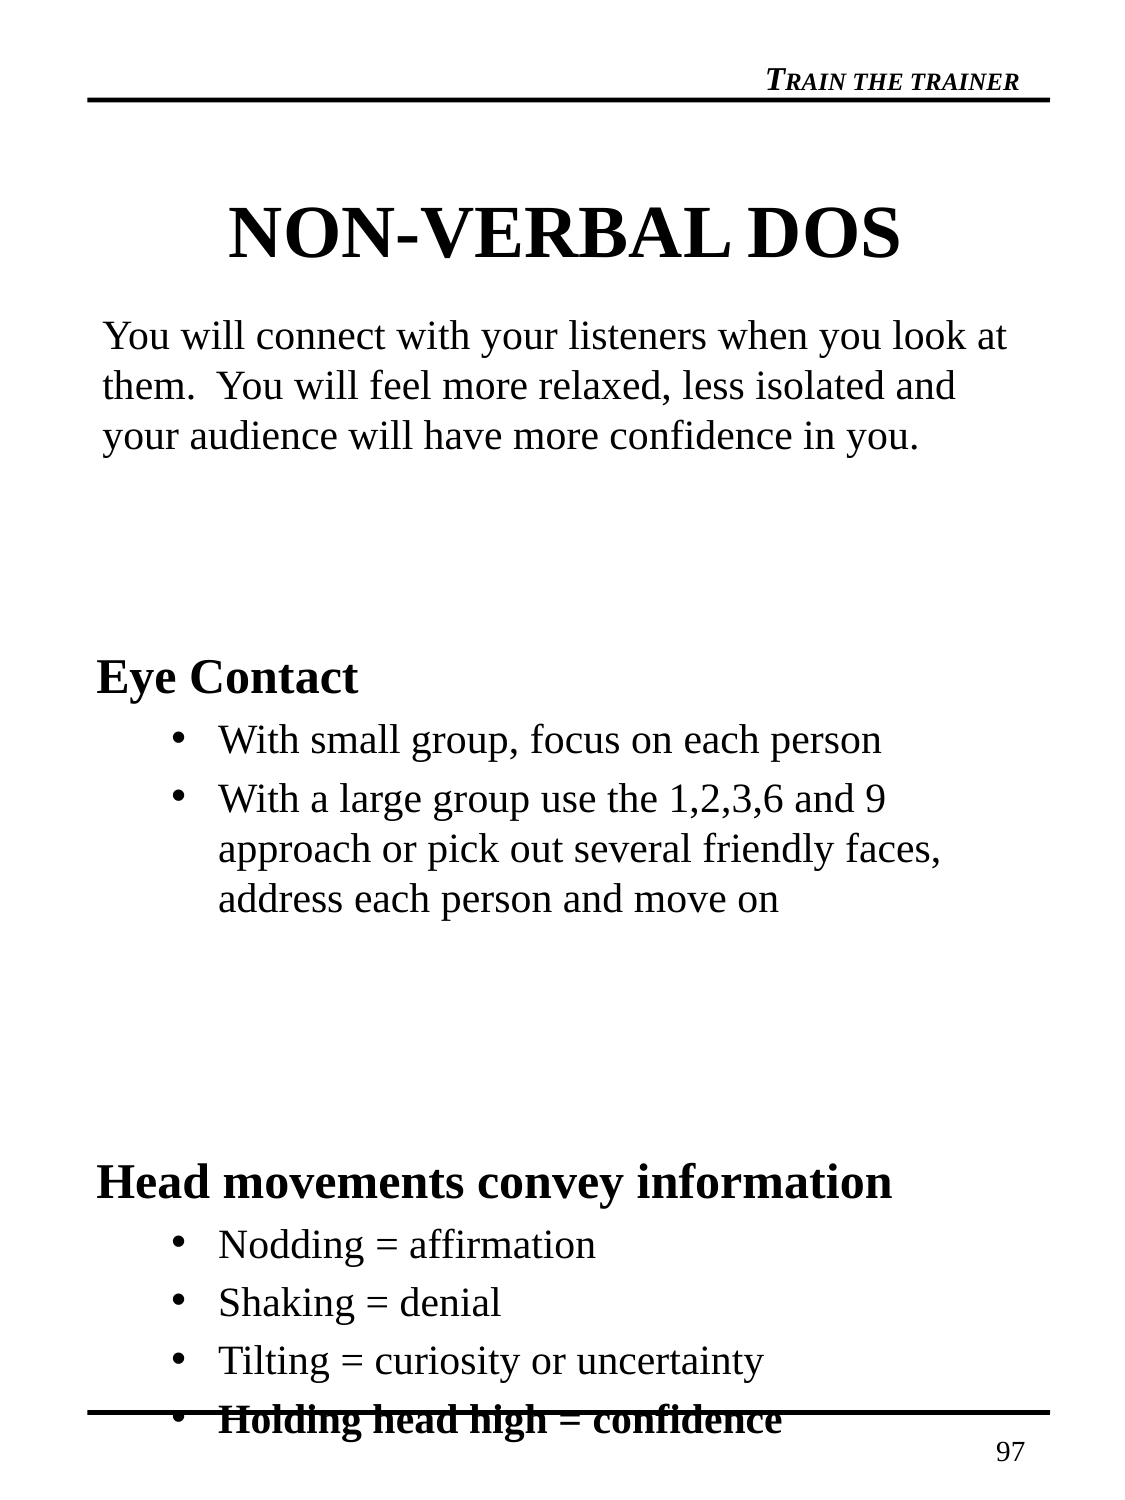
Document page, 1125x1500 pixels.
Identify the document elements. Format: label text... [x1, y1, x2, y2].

title NON-VERBAL DOS [87, 187, 1044, 268]
text_box You will connect with your listeners when you look at them. You will feel more relaxed, less isolated and your audience will have more confidence in you. [87, 300, 1038, 500]
list Eye Contact With small group, focus on each person With a large group use the 1,2,3,6 and 9 approach or pick out several friendly faces, address each person and move on Head movements convey information Nodding = affirmation Shaking = denial Tilting = curiosity or uncertainty Holding head high = confidence [81, 501, 1038, 1327]
slide_number 97 [806, 1425, 1041, 1467]
